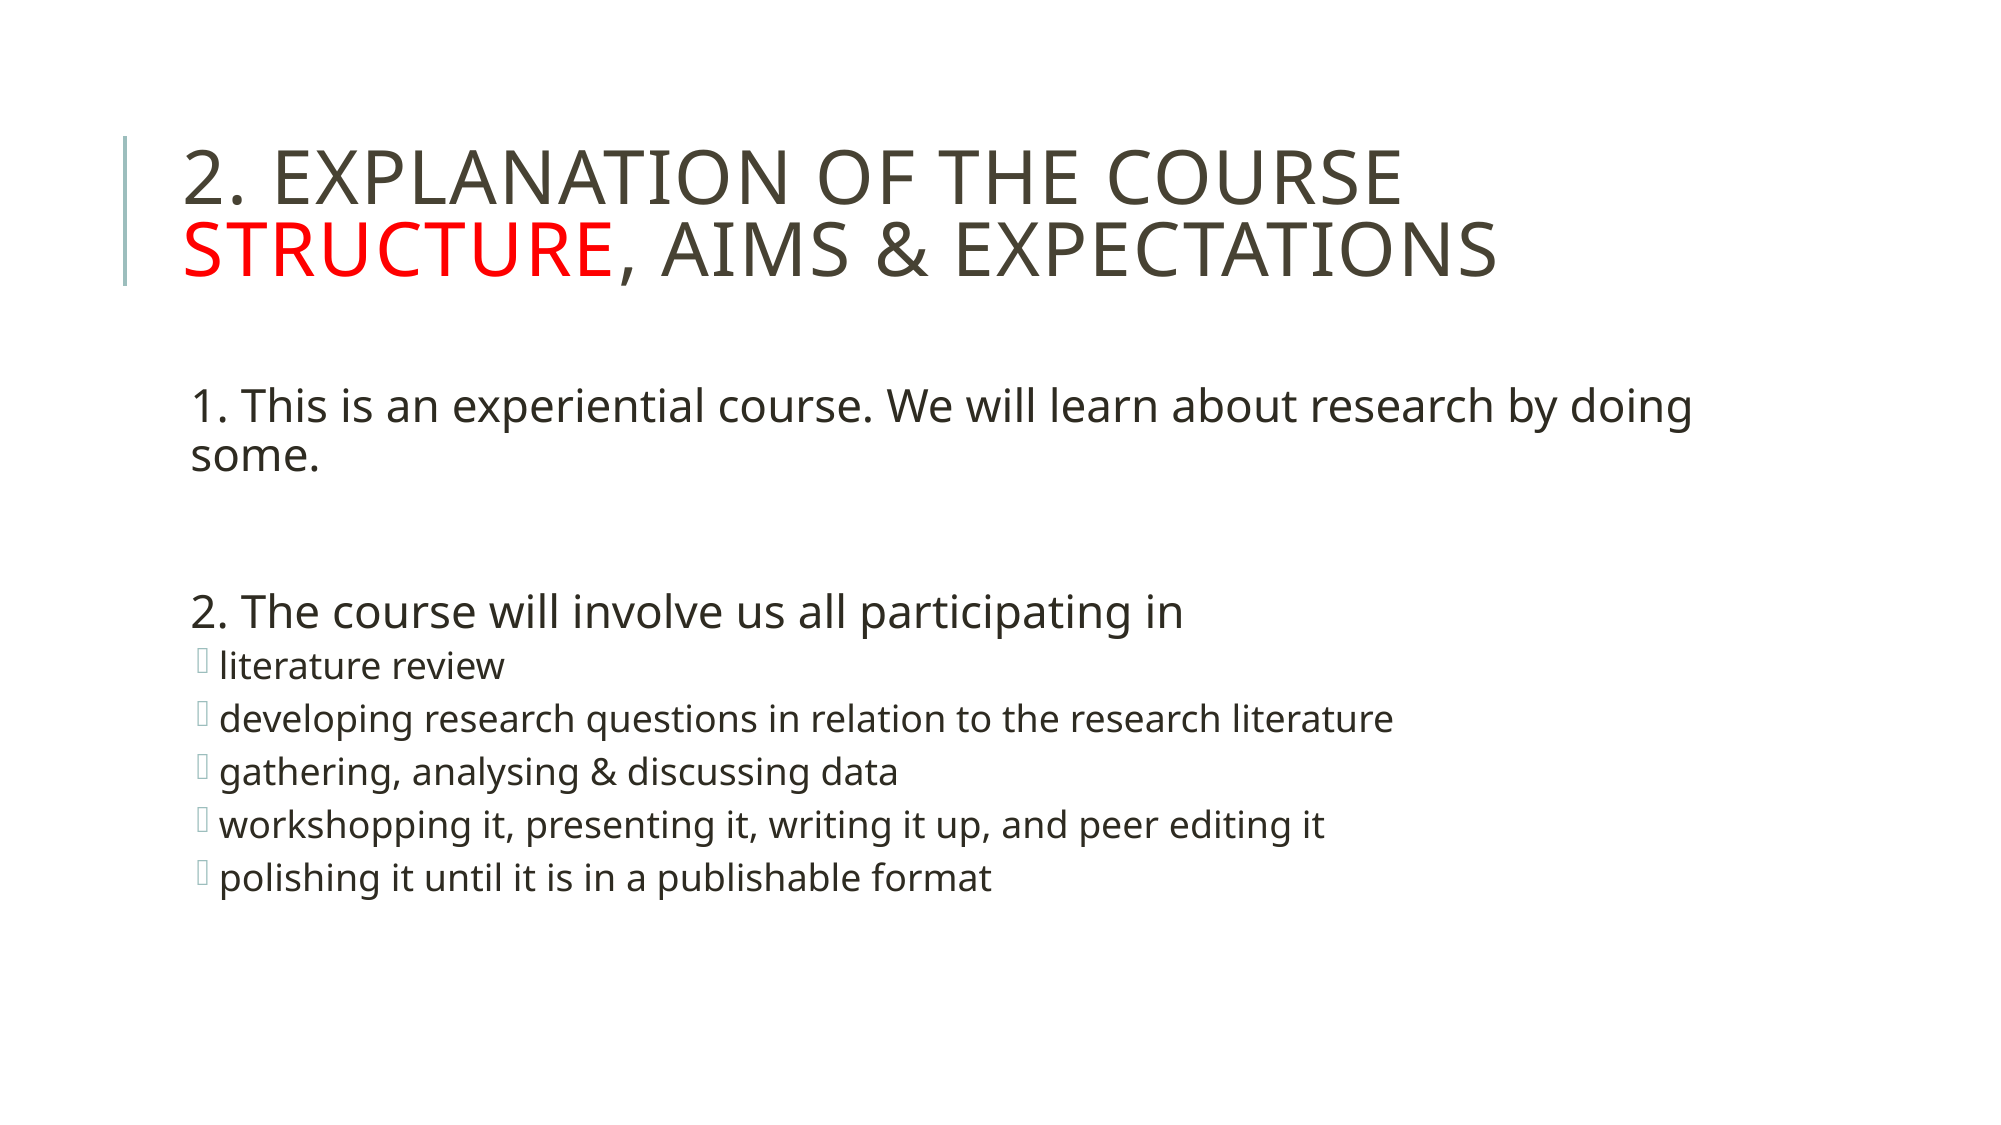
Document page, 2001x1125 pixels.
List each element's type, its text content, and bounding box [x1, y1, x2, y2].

list 1. This is an experiential course. We will learn about research by doing some. 2. The course will involve us all participating in literature review developing research questions in relation to the research literature gathering, analysing & discussing data workshopping it, presenting it, writing it up, and peer editing it polishing it until it is in a publishable format [168, 375, 1763, 1035]
title 2. Explanation of the course structure, aims & expectations [168, 96, 1792, 342]
